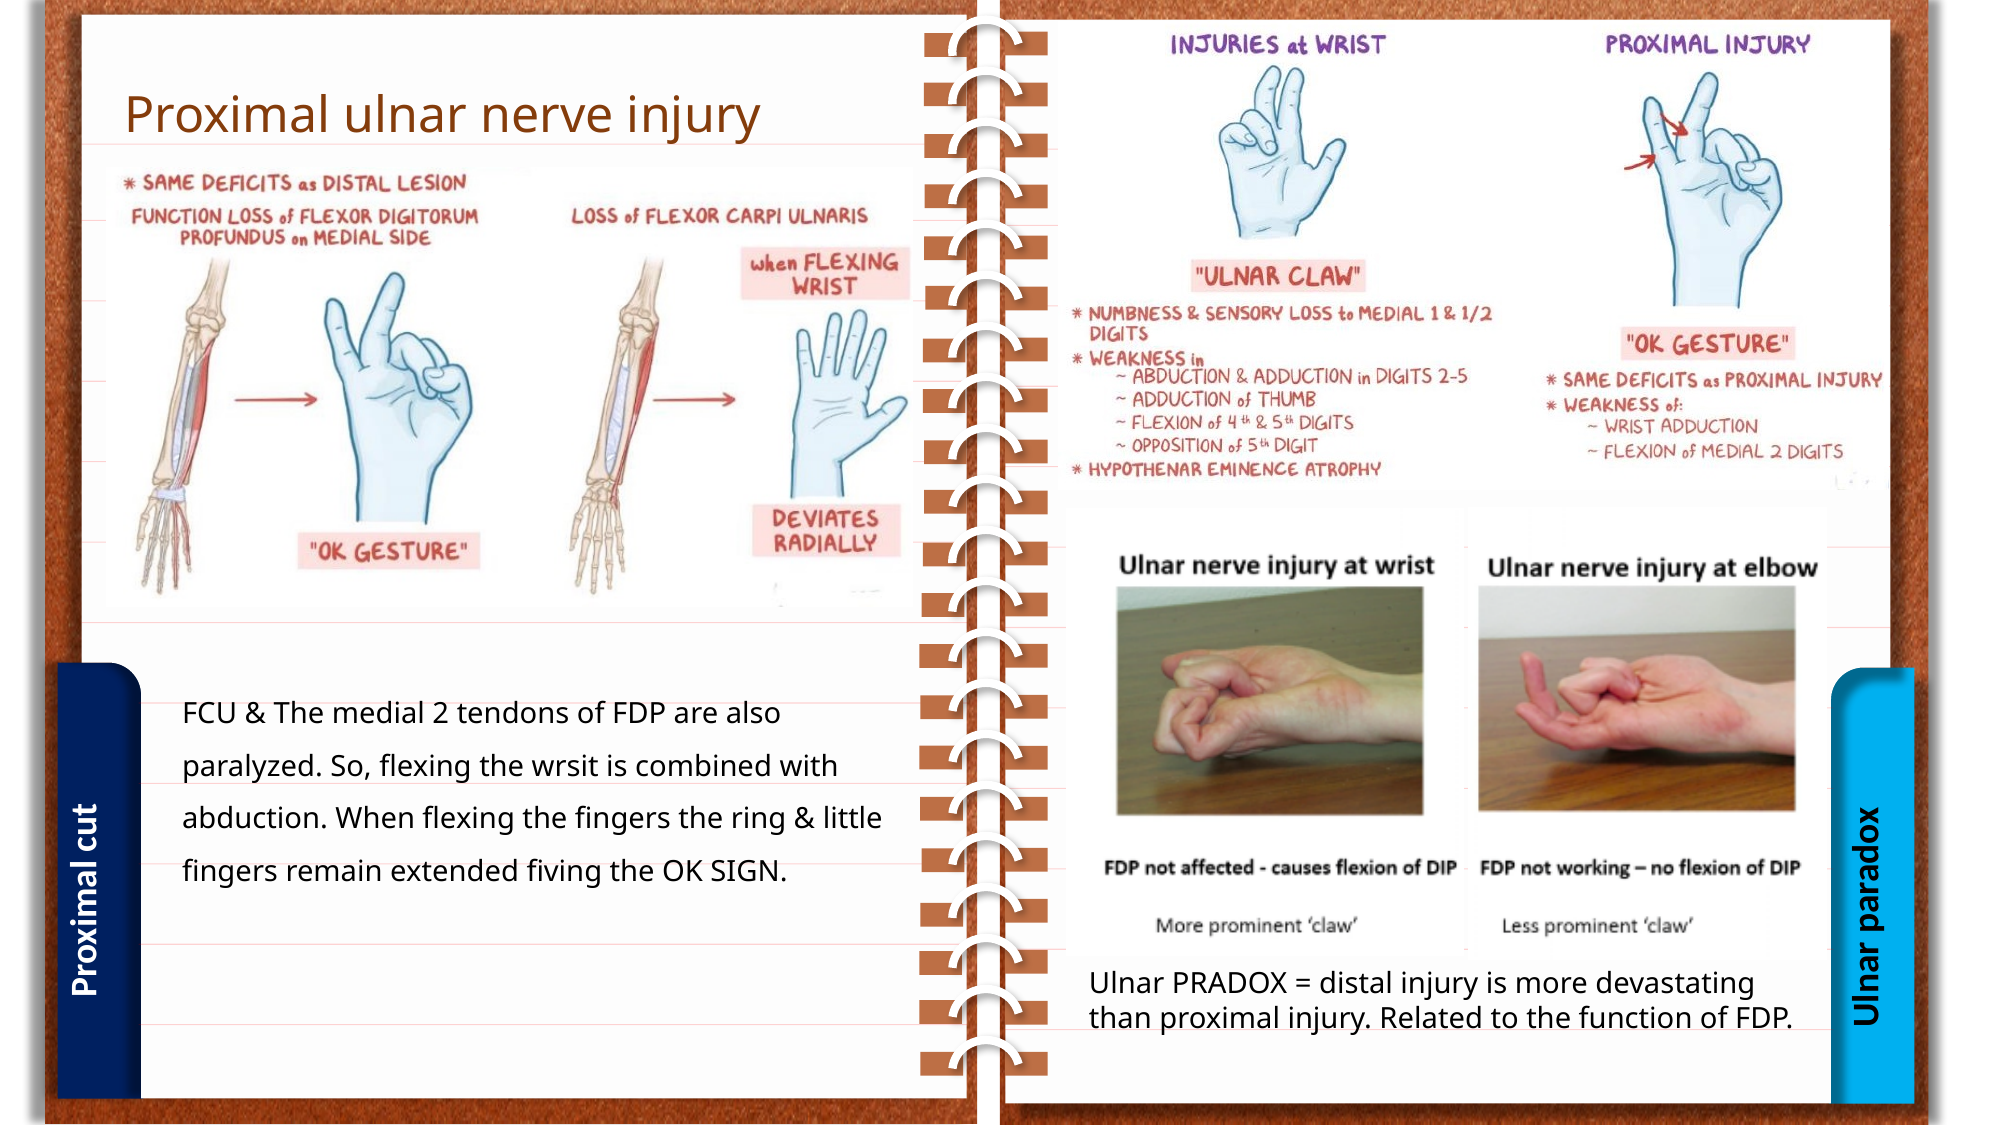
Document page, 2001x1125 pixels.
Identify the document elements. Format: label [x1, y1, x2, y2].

text_box [919, 19, 1048, 1104]
text_box [44, 0, 978, 658]
text_box [51, 14, 973, 1099]
text_box [44, 1101, 978, 1125]
text_box [1066, 508, 1827, 960]
text_box [999, 0, 1929, 676]
picture [1058, 21, 1889, 490]
picture [106, 167, 913, 607]
text_box [999, 1104, 1929, 1125]
text_box [1048, 19, 1915, 1104]
